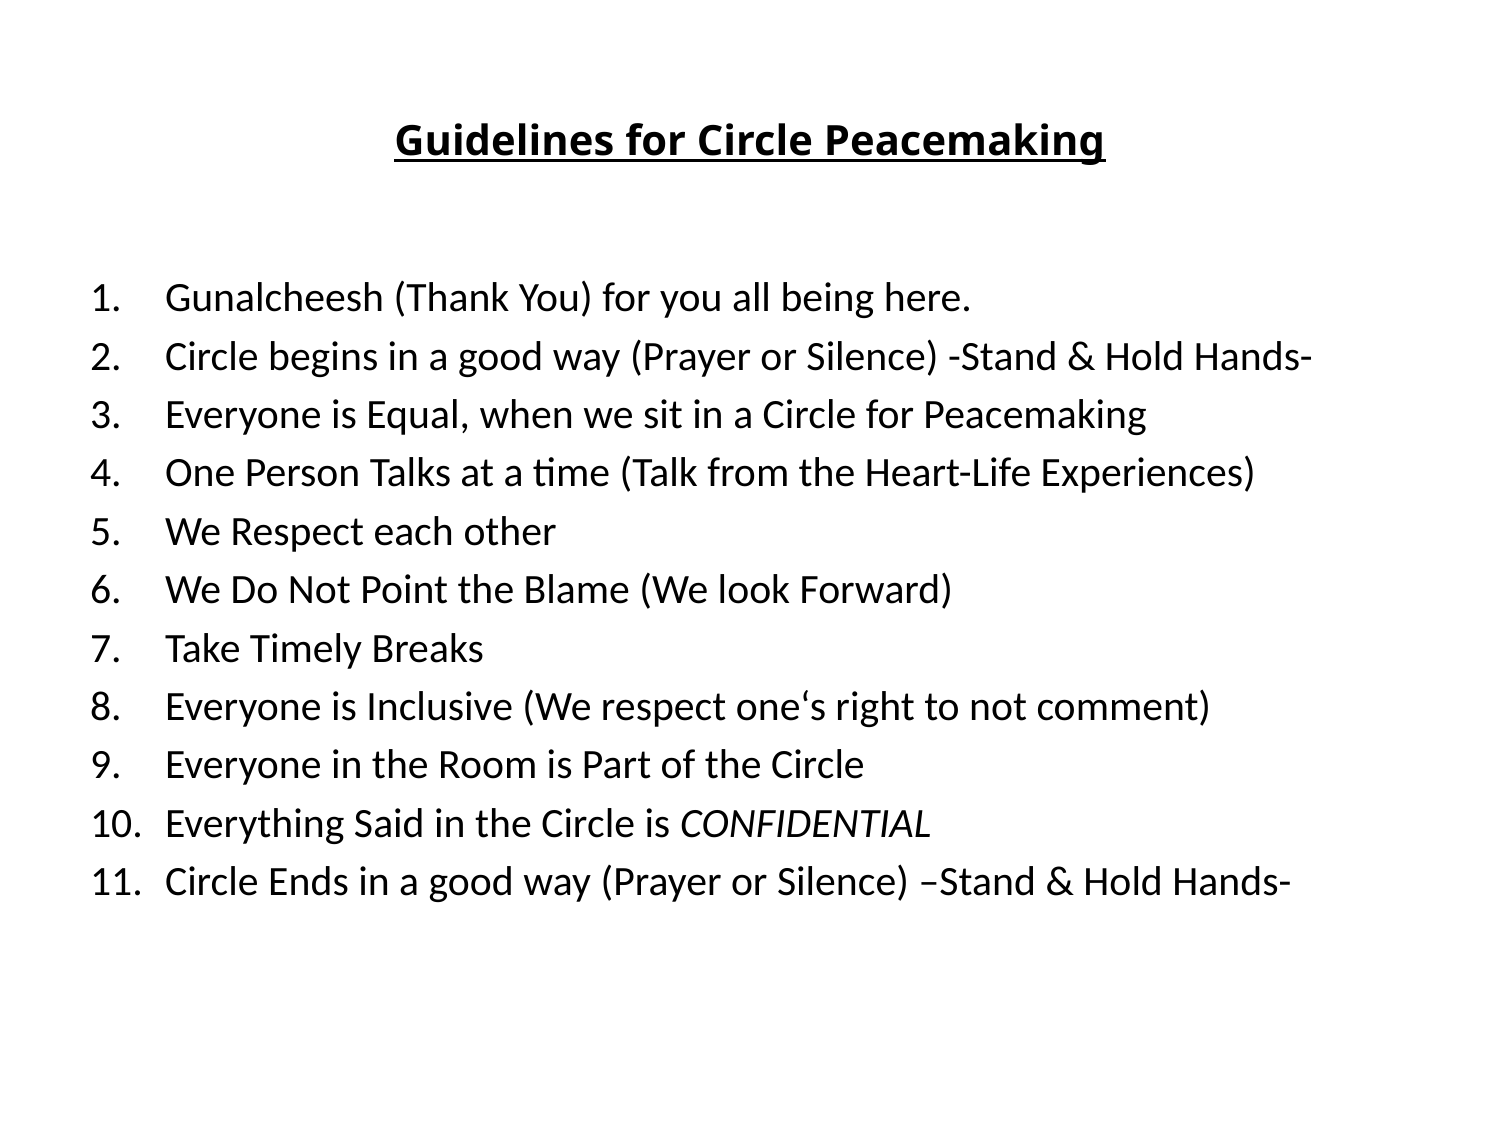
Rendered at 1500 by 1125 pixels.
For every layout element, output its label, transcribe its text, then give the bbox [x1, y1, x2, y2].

list Gunalcheesh (Thank You) for you all being here. Circle begins in a good way (Prayer or Silence) -Stand & Hold Hands- Everyone is Equal, when we sit in a Circle for Peacemaking One Person Talks at a time (Talk from the Heart-Life Experiences) We Respect each other We Do Not Point the Blame (We look Forward) Take Timely Breaks Everyone is Inclusive (We respect one‘s right to not comment) Everyone in the Room is Part of the Circle Everything Said in the Circle is CONFIDENTIAL Circle Ends in a good way (Prayer or Silence) –Stand & Hold Hands- [75, 262, 1425, 1005]
title Guidelines for Circle Peacemaking [75, 45, 1425, 233]
